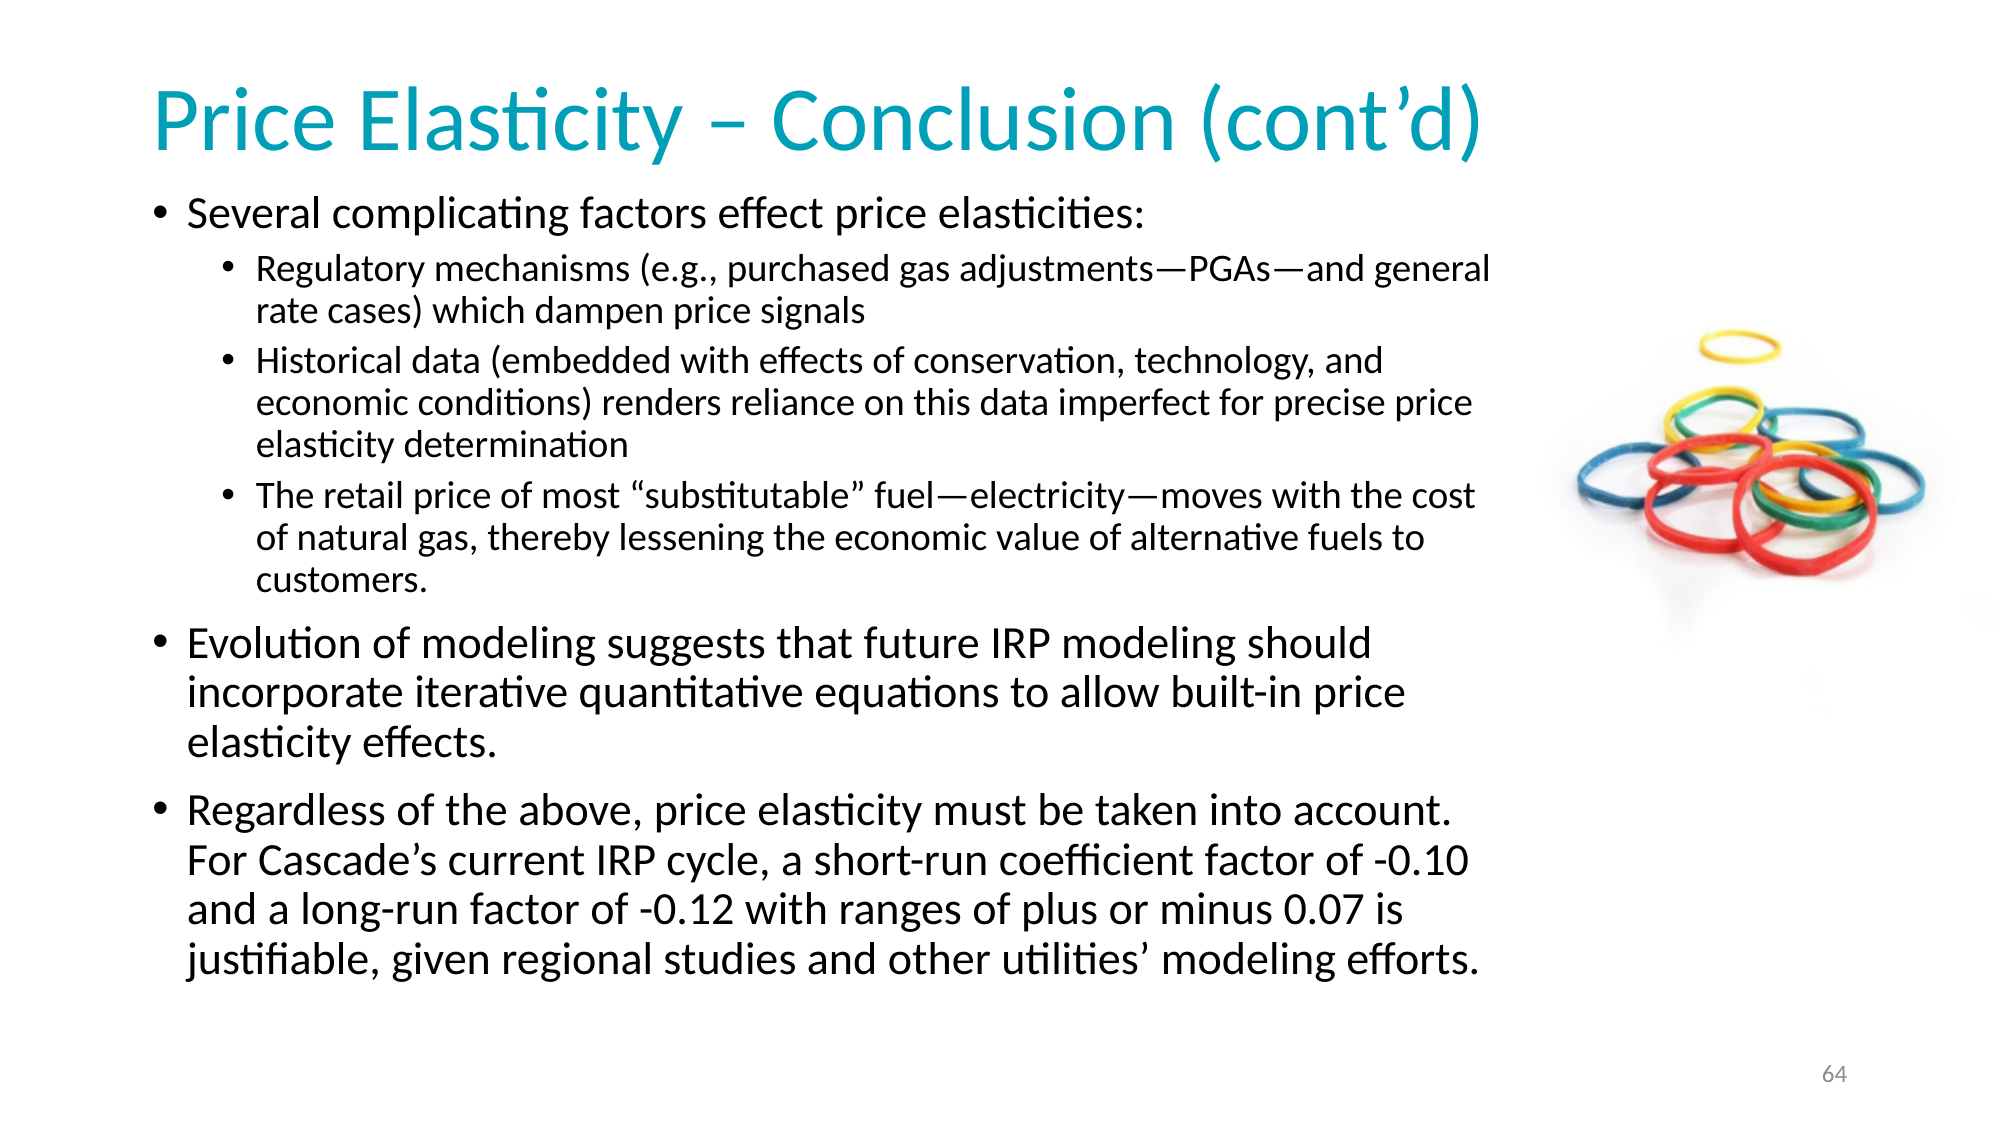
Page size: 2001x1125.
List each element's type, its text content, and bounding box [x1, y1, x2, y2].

picture [1512, 214, 2000, 726]
title Price Elasticity – Conclusion (cont’d) [137, 59, 1863, 182]
list Several complicating factors effect price elasticities: Regulatory mechanisms (e.g., purchased gas adjustments—PGAs—and general rate cases) which dampen price signals Historical data (embedded with effects of conservation, technology, and economic conditions) renders reliance on this data imperfect for precise price elasticity determination The retail price of most “substitutable” fuel—electricity—moves with the cost of natural gas, thereby lessening the economic value of alternative fuels to customers. Evolution of modeling suggests that future IRP modeling should incorporate iterative quantitative equations to allow built-in price elasticity effects. Regardless of the above, price elasticity must be taken into account. For Cascade’s current IRP cycle, a short-run coefficient factor of -0.10 and a long-run factor of -0.12 with ranges of plus or minus 0.07 is justifiable, given regional studies and other utilities’ modeling efforts. [137, 182, 1513, 1037]
slide_number 64 [1412, 1042, 1863, 1103]
